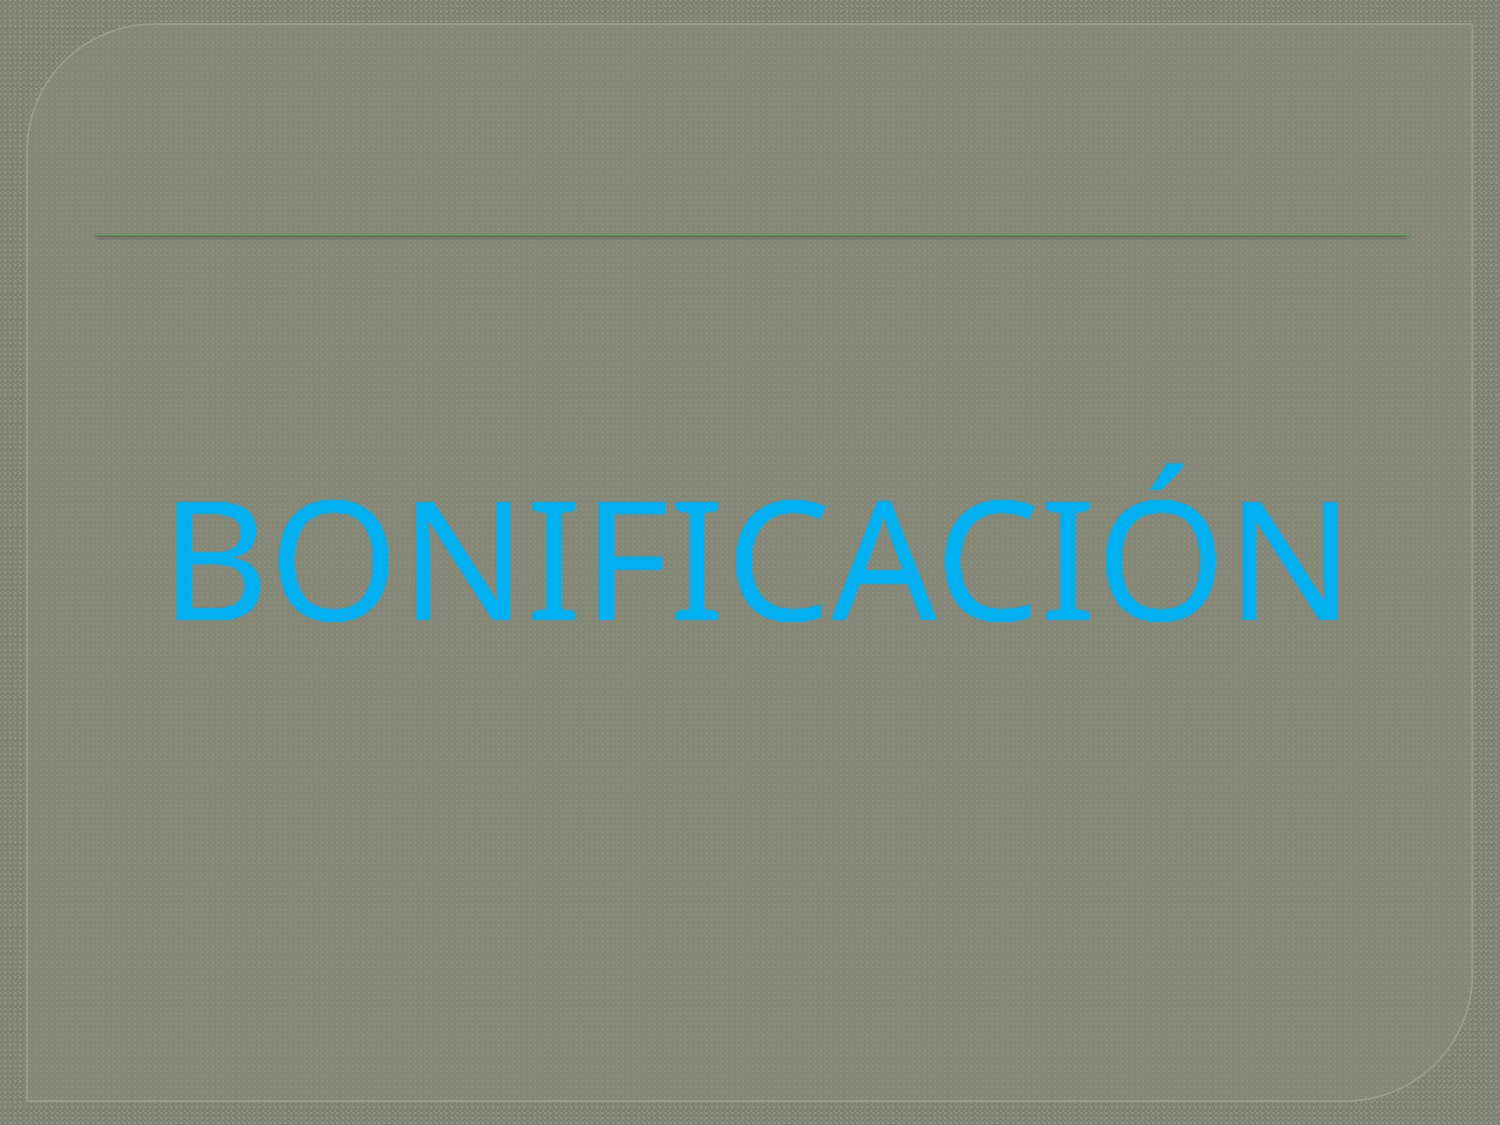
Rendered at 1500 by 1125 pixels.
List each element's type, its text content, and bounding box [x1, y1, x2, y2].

list BONIFICACIÓN [82, 246, 1432, 967]
